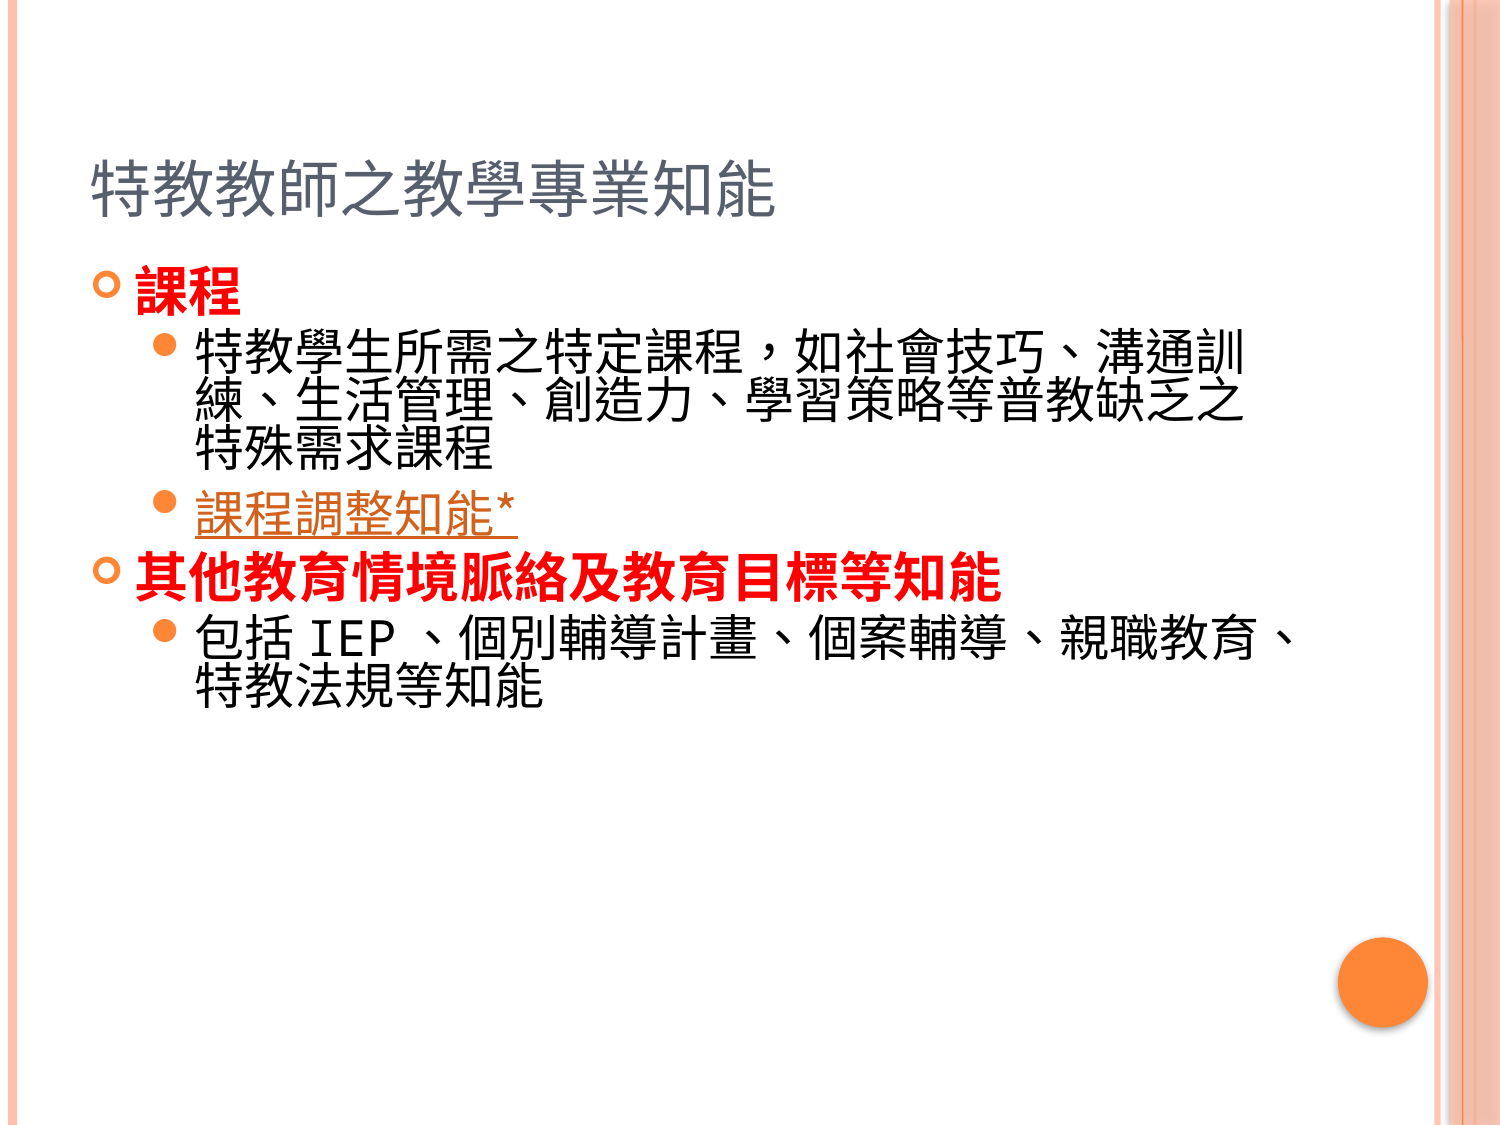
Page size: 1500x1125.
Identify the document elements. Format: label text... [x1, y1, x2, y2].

list 課程 特教學生所需之特定課程，如社會技巧、溝通訓練、生活管理、創造力、學習策略等普教缺乏之特殊需求課程 課程調整知能* 其他教育情境脈絡及教育目標等知能 包括IEP、個別輔導計畫、個案輔導、親職教育、特教法規等知能 [75, 262, 1300, 1062]
title 特教教師之教學專業知能 [75, 45, 1300, 233]
